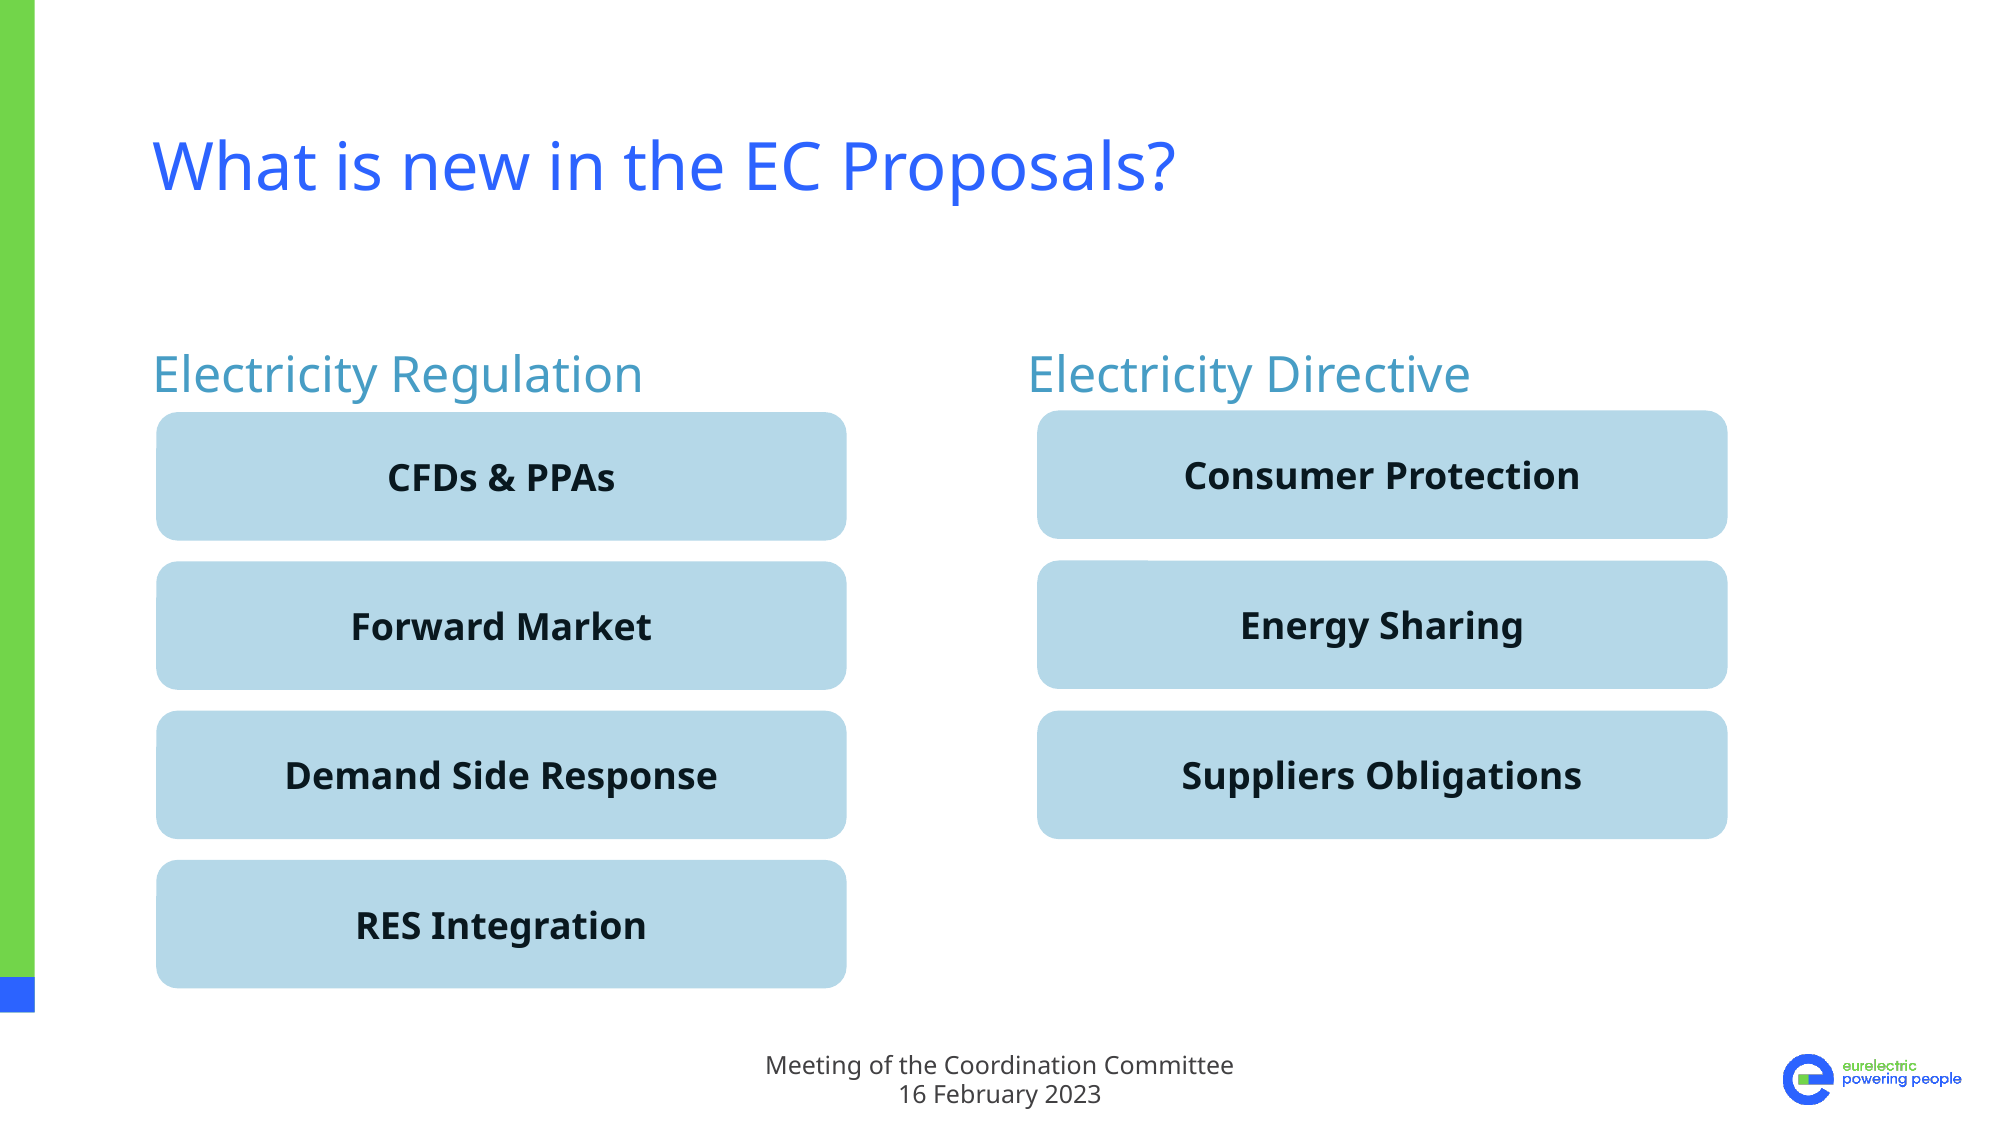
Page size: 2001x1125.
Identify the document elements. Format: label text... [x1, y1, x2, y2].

text_box RES Integration [156, 859, 847, 989]
text_box CFDs & PPAs [156, 412, 847, 541]
title What is new in the EC Proposals? [137, 59, 1863, 278]
text_box Suppliers Obligations [1037, 710, 1728, 840]
text_box Forward Market [156, 561, 847, 690]
list Electricity Directive [1012, 275, 1863, 411]
text_box Energy Sharing [1037, 560, 1728, 689]
text_box Demand Side Response [156, 710, 847, 840]
text_box Consumer Protection [1037, 410, 1728, 539]
picture [1764, 1035, 2000, 1124]
list Electricity Regulation [137, 275, 984, 411]
